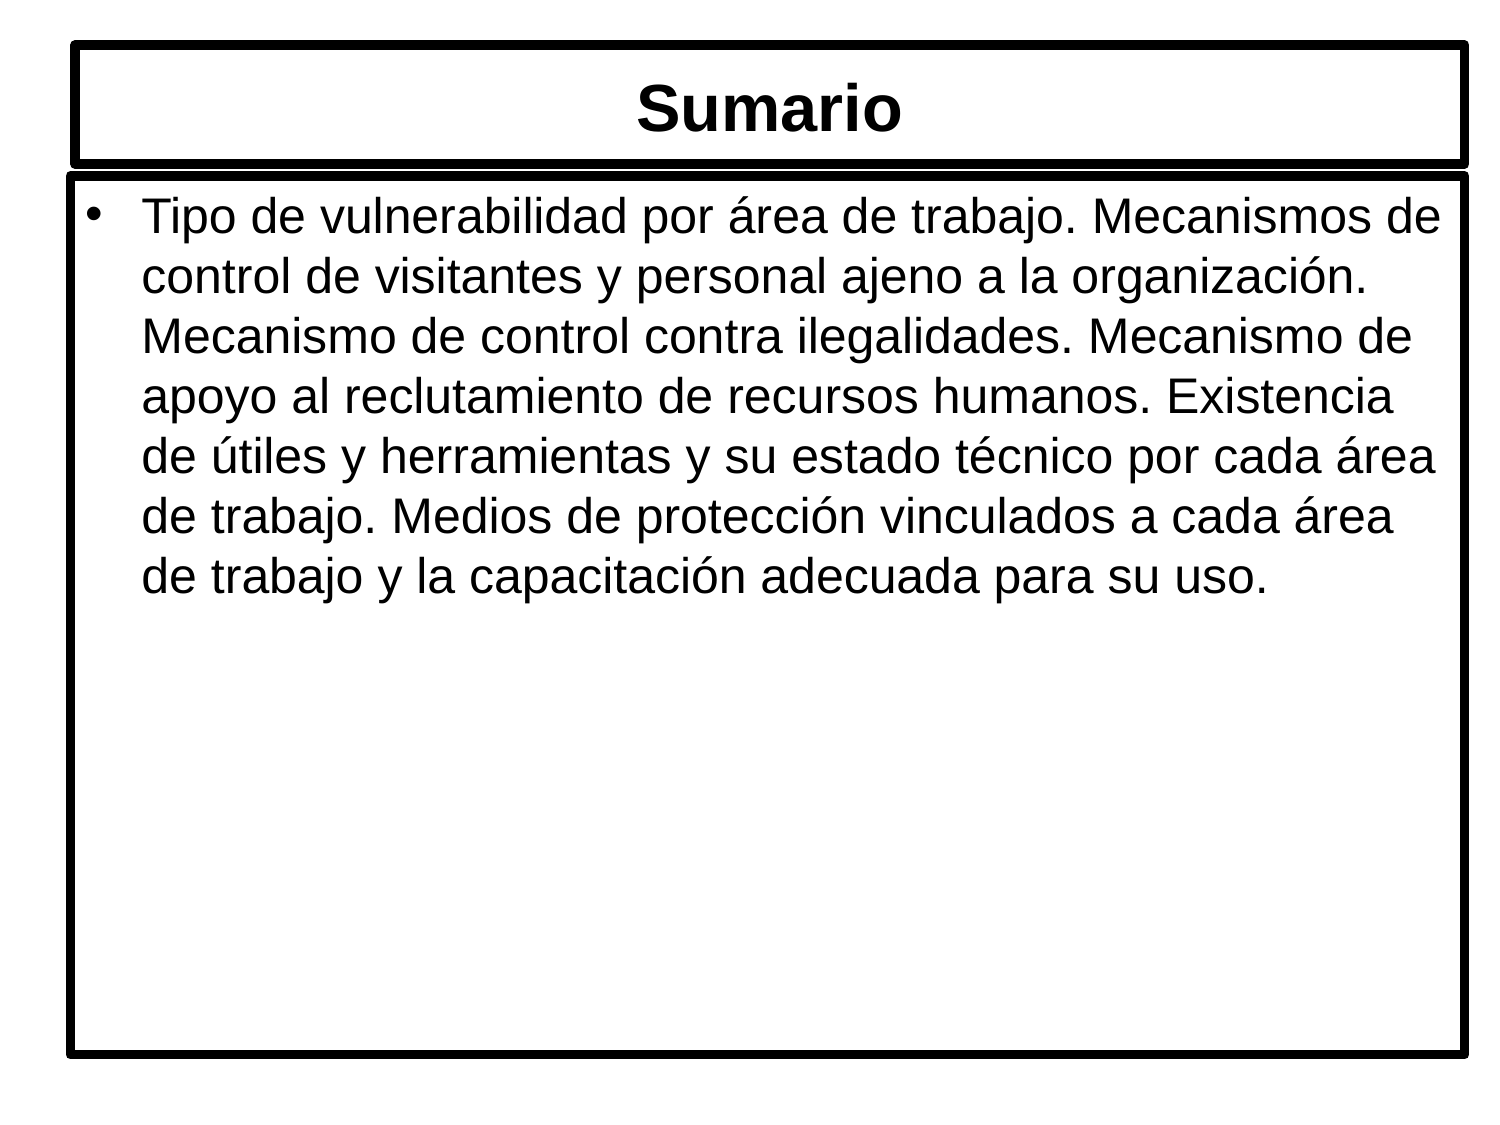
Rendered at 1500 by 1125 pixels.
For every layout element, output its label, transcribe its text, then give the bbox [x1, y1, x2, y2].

title Sumario [75, 45, 1465, 164]
list Tipo de vulnerabilidad por área de trabajo. Mecanismos de control de visitantes y personal ajeno a la organización. Mecanismo de control contra ilegalidades. Mecanismo de apoyo al reclutamiento de recursos humanos. Existencia de útiles y herramientas y su estado técnico por cada área de trabajo. Medios de protección vinculados a cada área de trabajo y la capacitación adecuada para su uso. [70, 175, 1465, 1055]
